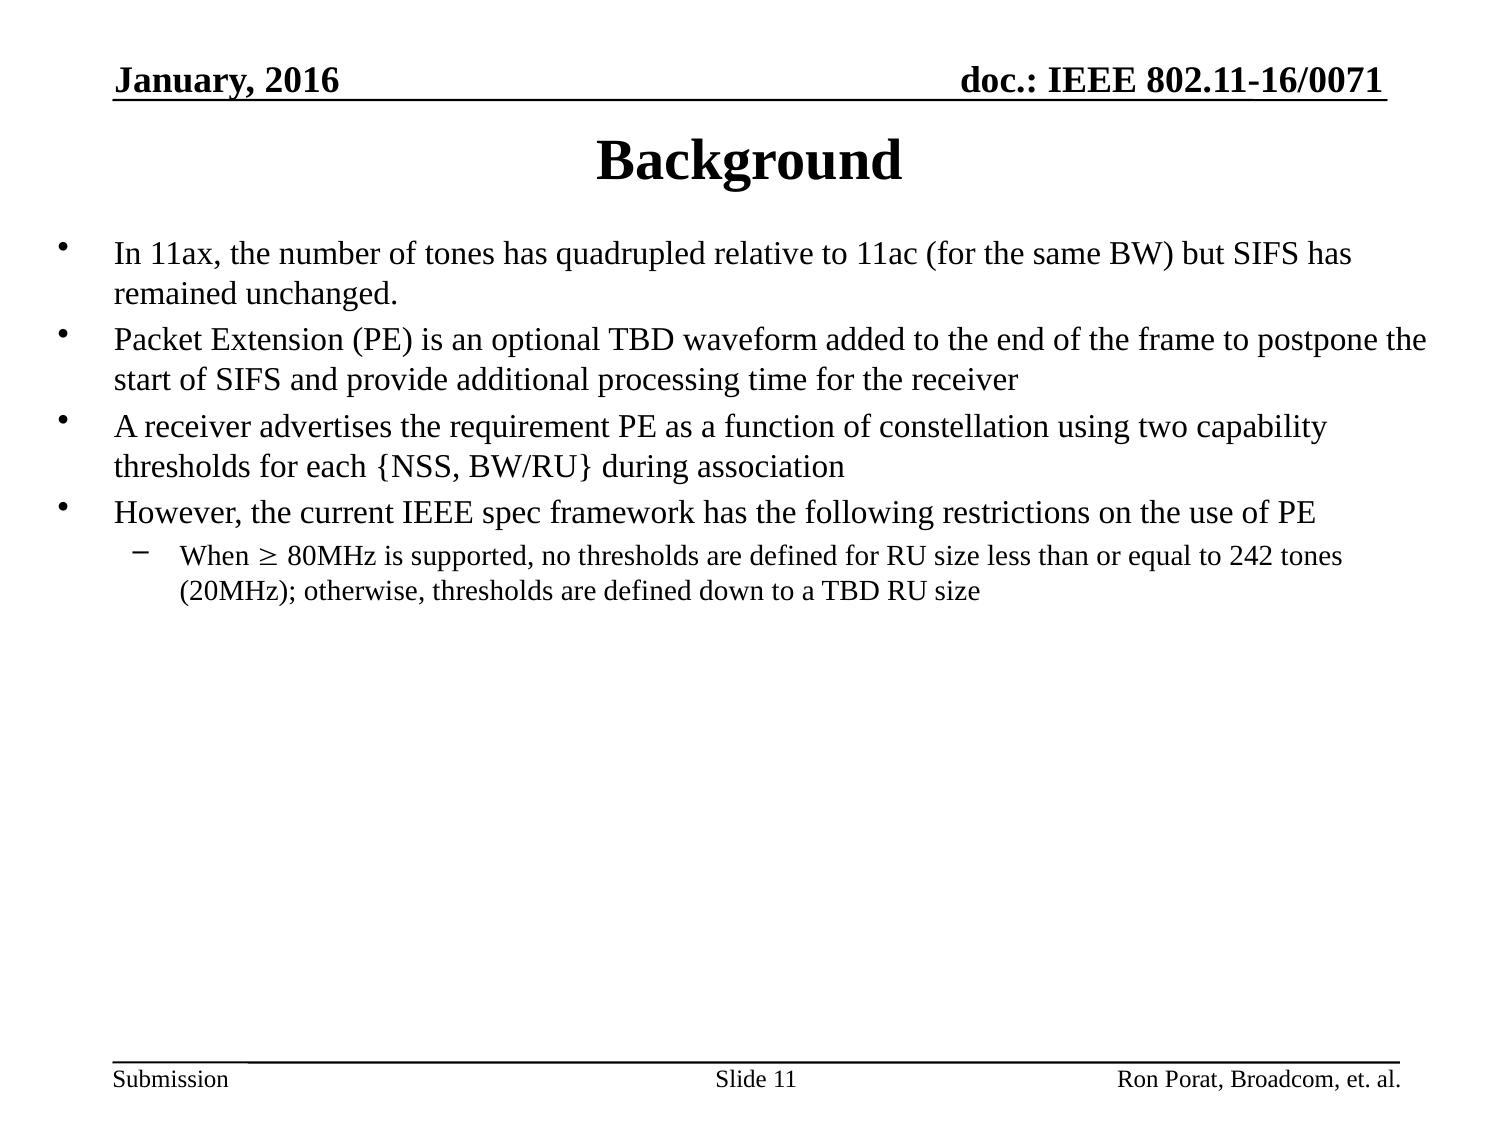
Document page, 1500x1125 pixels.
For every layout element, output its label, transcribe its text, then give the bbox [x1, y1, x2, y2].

title Background [112, 112, 1388, 201]
list In 11ax, the number of tones has quadrupled relative to 11ac (for the same BW) but SIFS has remained unchanged. Packet Extension (PE) is an optional TBD waveform added to the end of the frame to postpone the start of SIFS and provide additional processing time for the receiver A receiver advertises the requirement PE as a function of constellation using two capability thresholds for each {NSS, BW/RU} during association However, the current IEEE spec framework has the following restrictions on the use of PE When  80MHz is supported, no thresholds are defined for RU size less than or equal to 242 tones (20MHz); otherwise, thresholds are defined down to a TBD RU size [42, 223, 1481, 1049]
slide_number Slide 11 [712, 1061, 800, 1093]
footer Ron Porat, Broadcom, et. al. [1113, 1061, 1402, 1093]
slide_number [114, 54, 342, 101]
